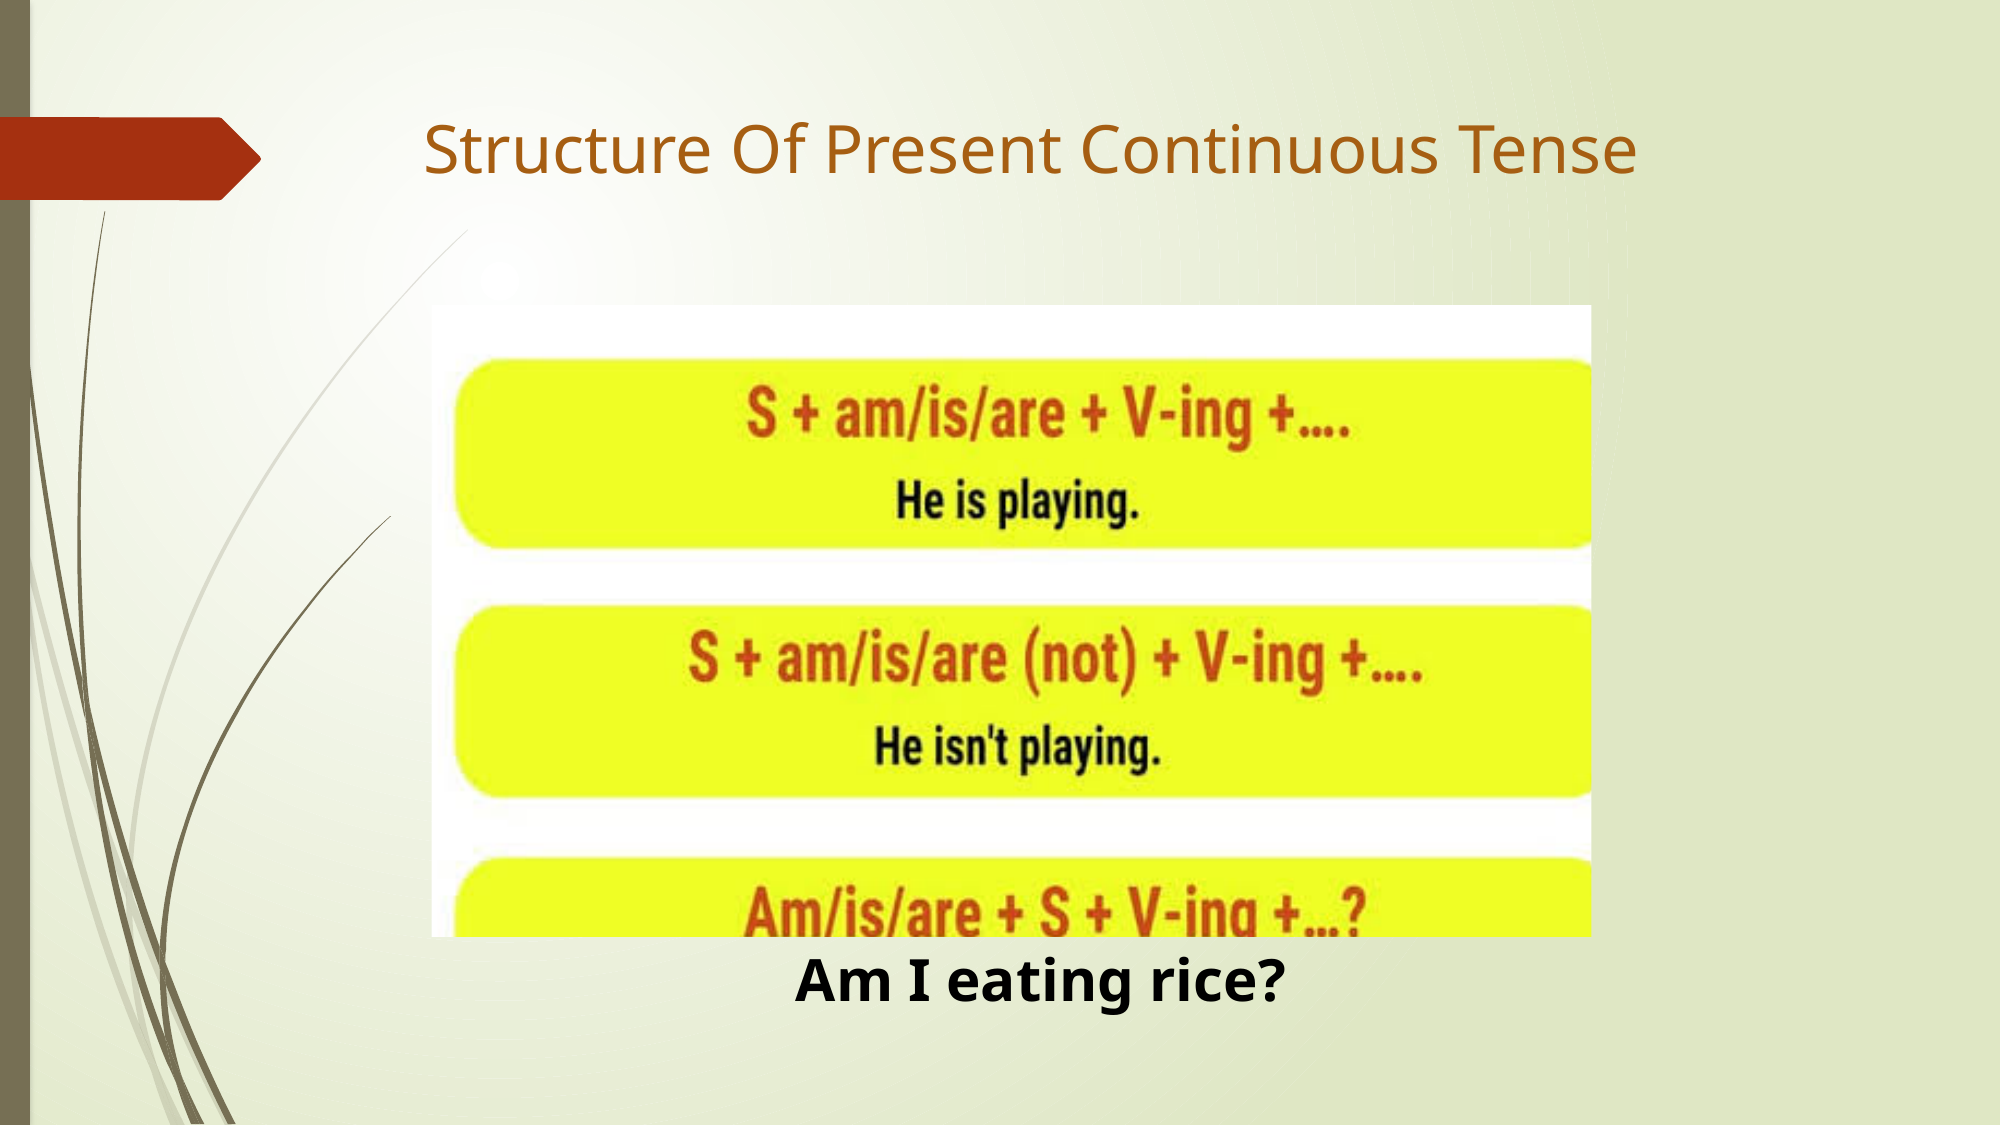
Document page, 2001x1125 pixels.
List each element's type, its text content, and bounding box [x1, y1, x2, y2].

text_box Am I eating rice? [781, 946, 1569, 1021]
title Structure Of Present Continuous Tense [408, 99, 1819, 317]
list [431, 304, 1592, 937]
